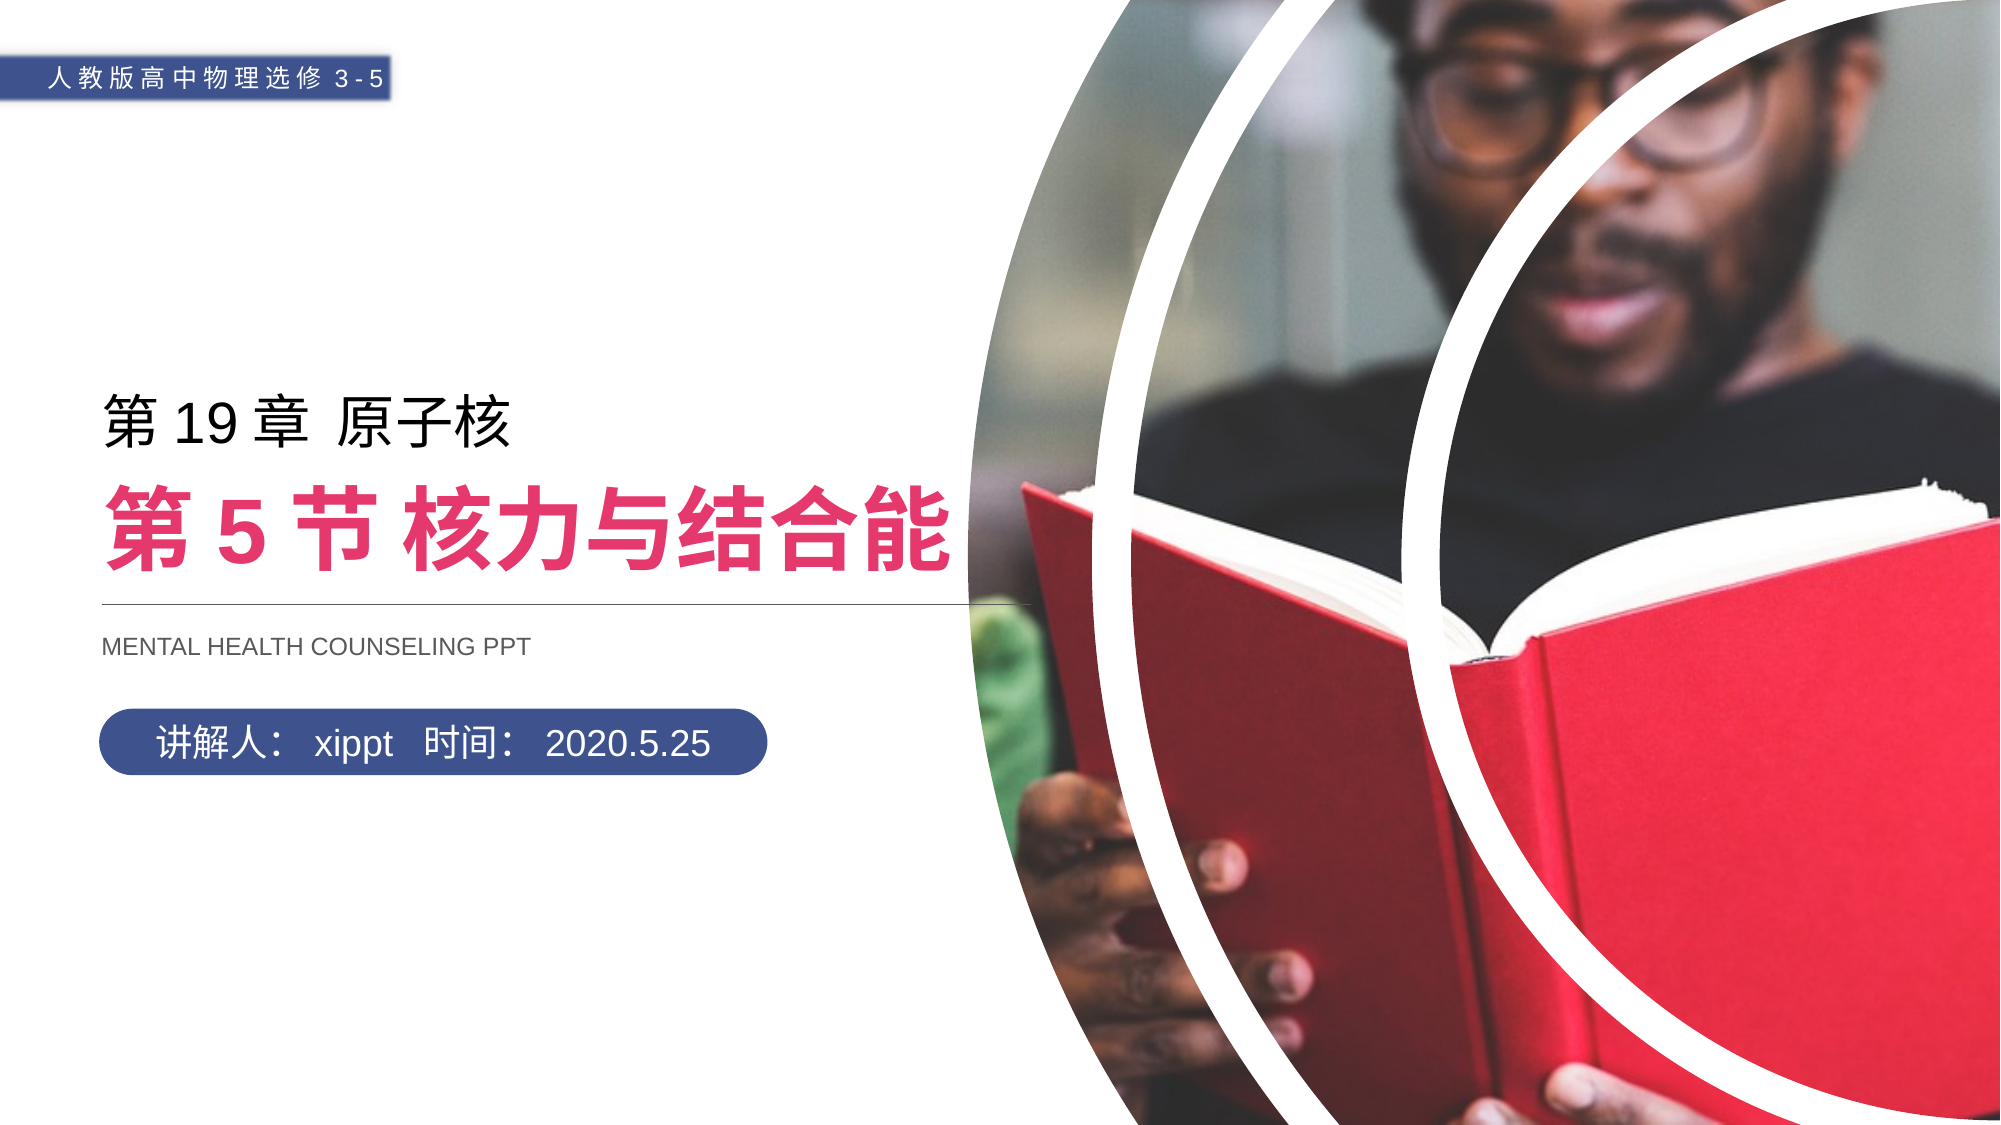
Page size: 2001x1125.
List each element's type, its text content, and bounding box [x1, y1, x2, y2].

text_box 人教版高中物理选修3-5 [0, 60, 388, 98]
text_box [86, 385, 1046, 776]
picture [967, 0, 2000, 1125]
